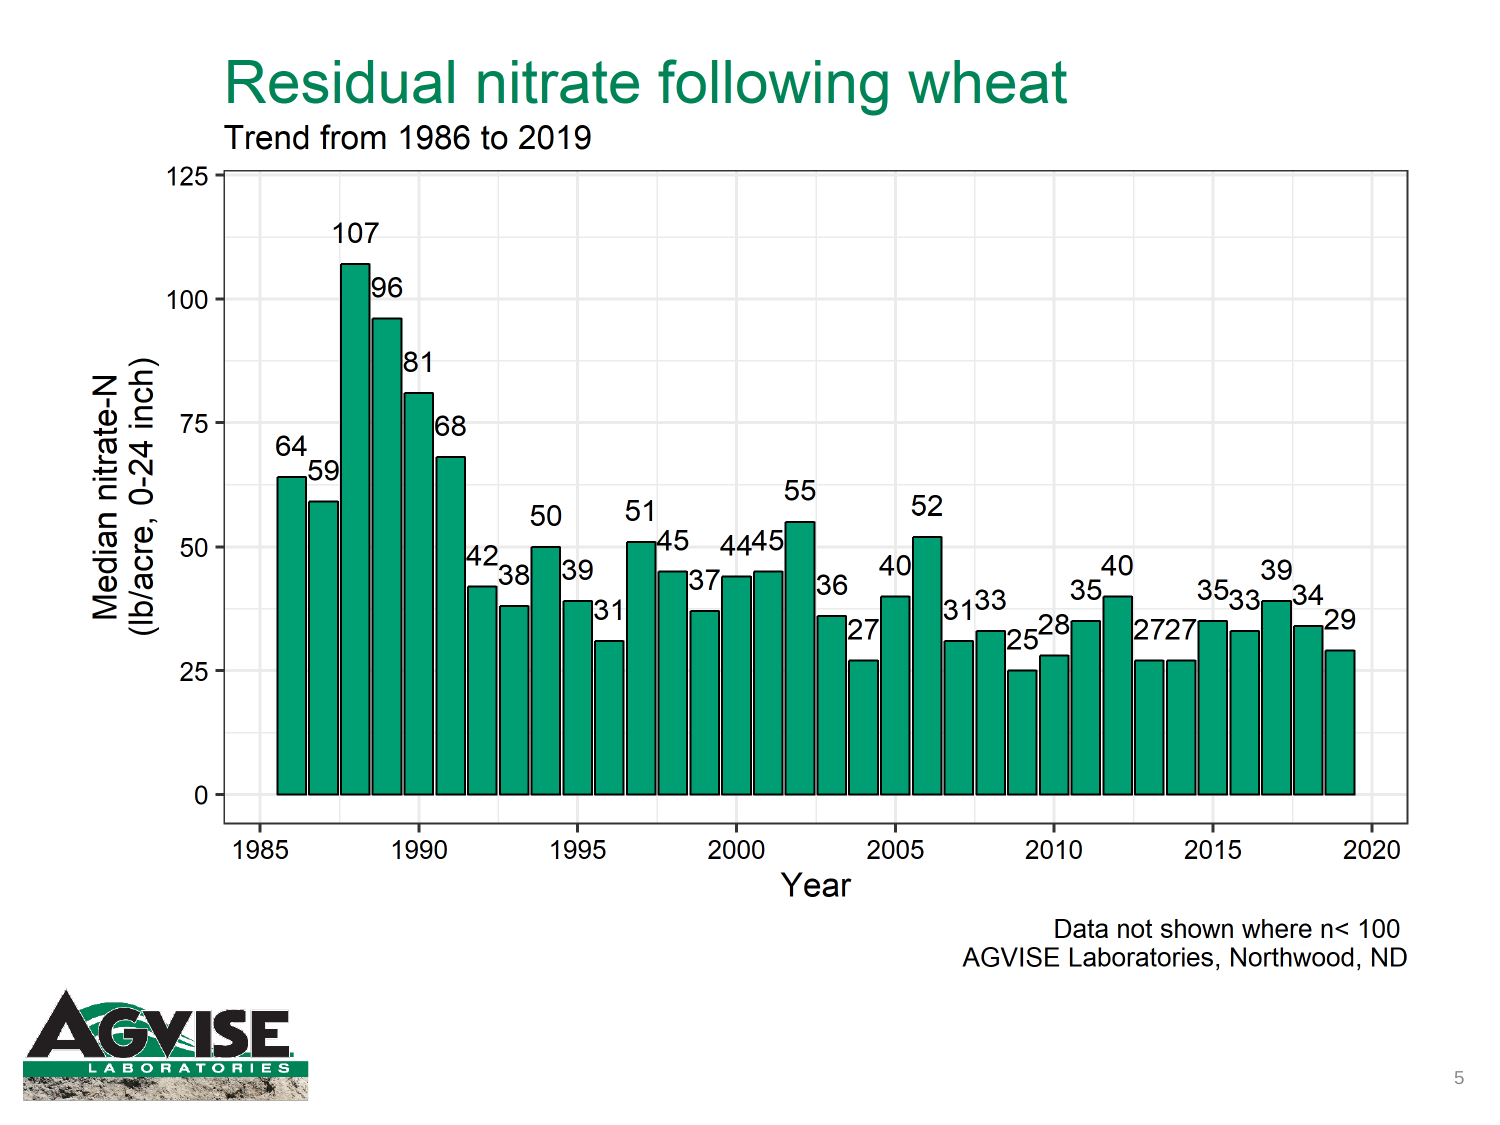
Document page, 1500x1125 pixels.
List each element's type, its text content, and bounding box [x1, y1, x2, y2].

picture [0, 42, 1425, 1107]
slide_number 5 [1370, 1046, 1480, 1107]
